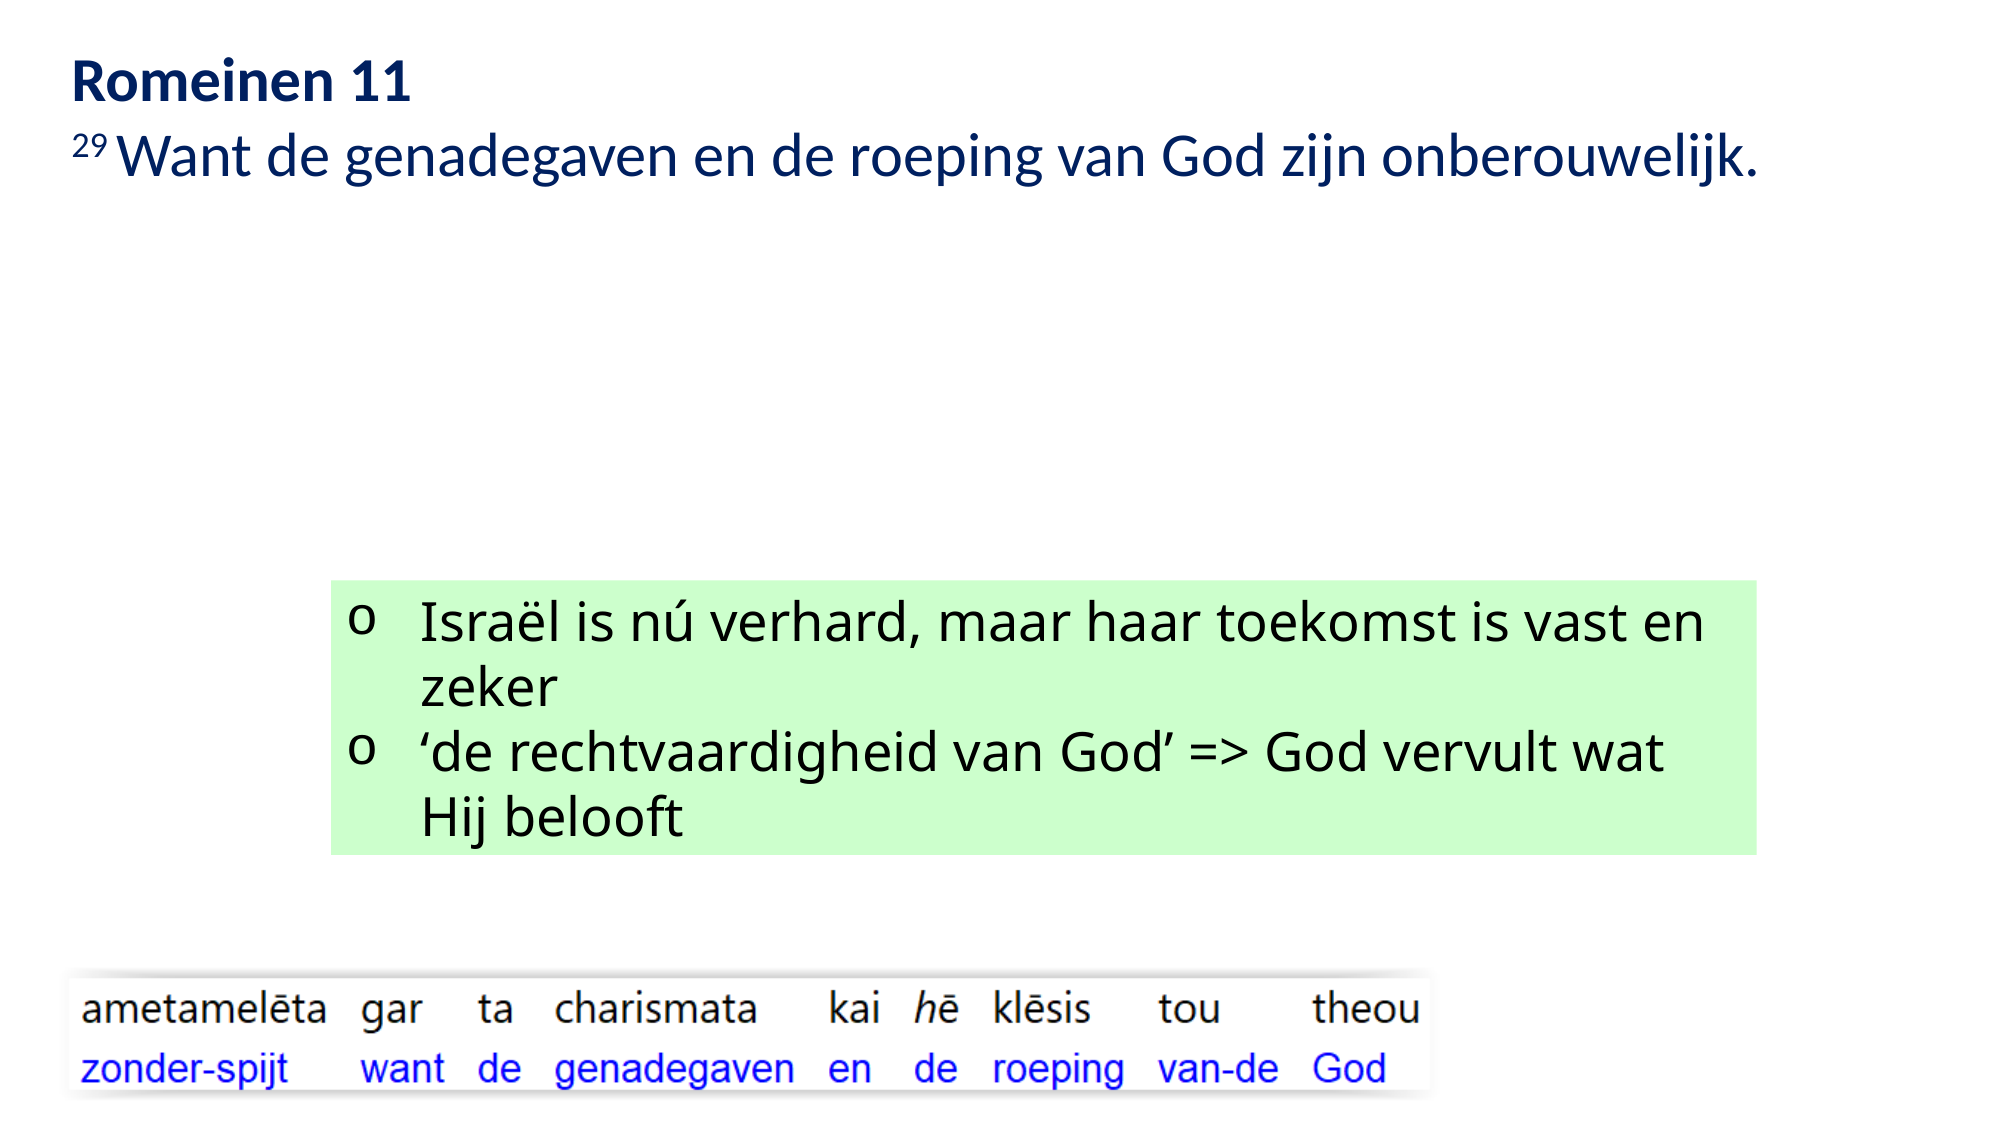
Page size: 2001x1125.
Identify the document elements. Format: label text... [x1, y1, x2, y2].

text_box Romeinen 11 29 Want de genadegaven en de roeping van God zijn onberouwelijk. [56, 31, 1986, 196]
text_box Israël is nú verhard, maar haar toekomst is vast en zeker ‘de rechtvaardigheid van God’ => God vervult wat Hij belooft [331, 580, 1757, 855]
picture [56, 965, 1442, 1102]
